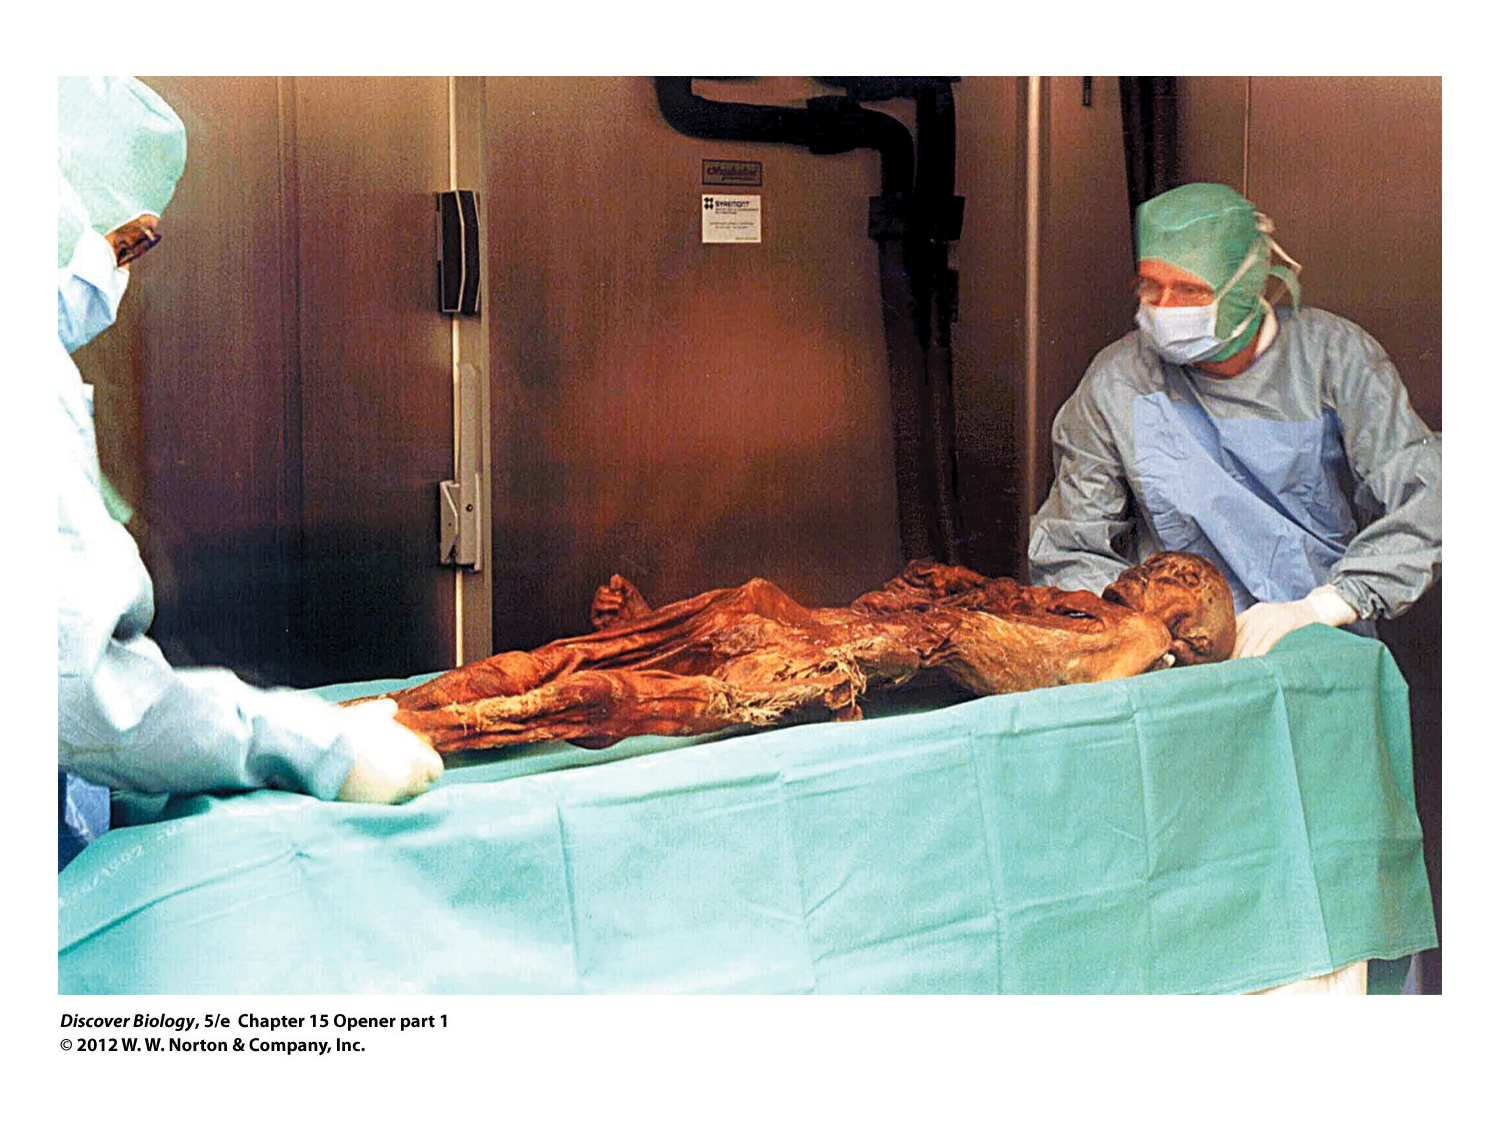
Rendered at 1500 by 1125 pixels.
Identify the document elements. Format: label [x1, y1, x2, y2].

picture [49, 68, 1450, 1059]
